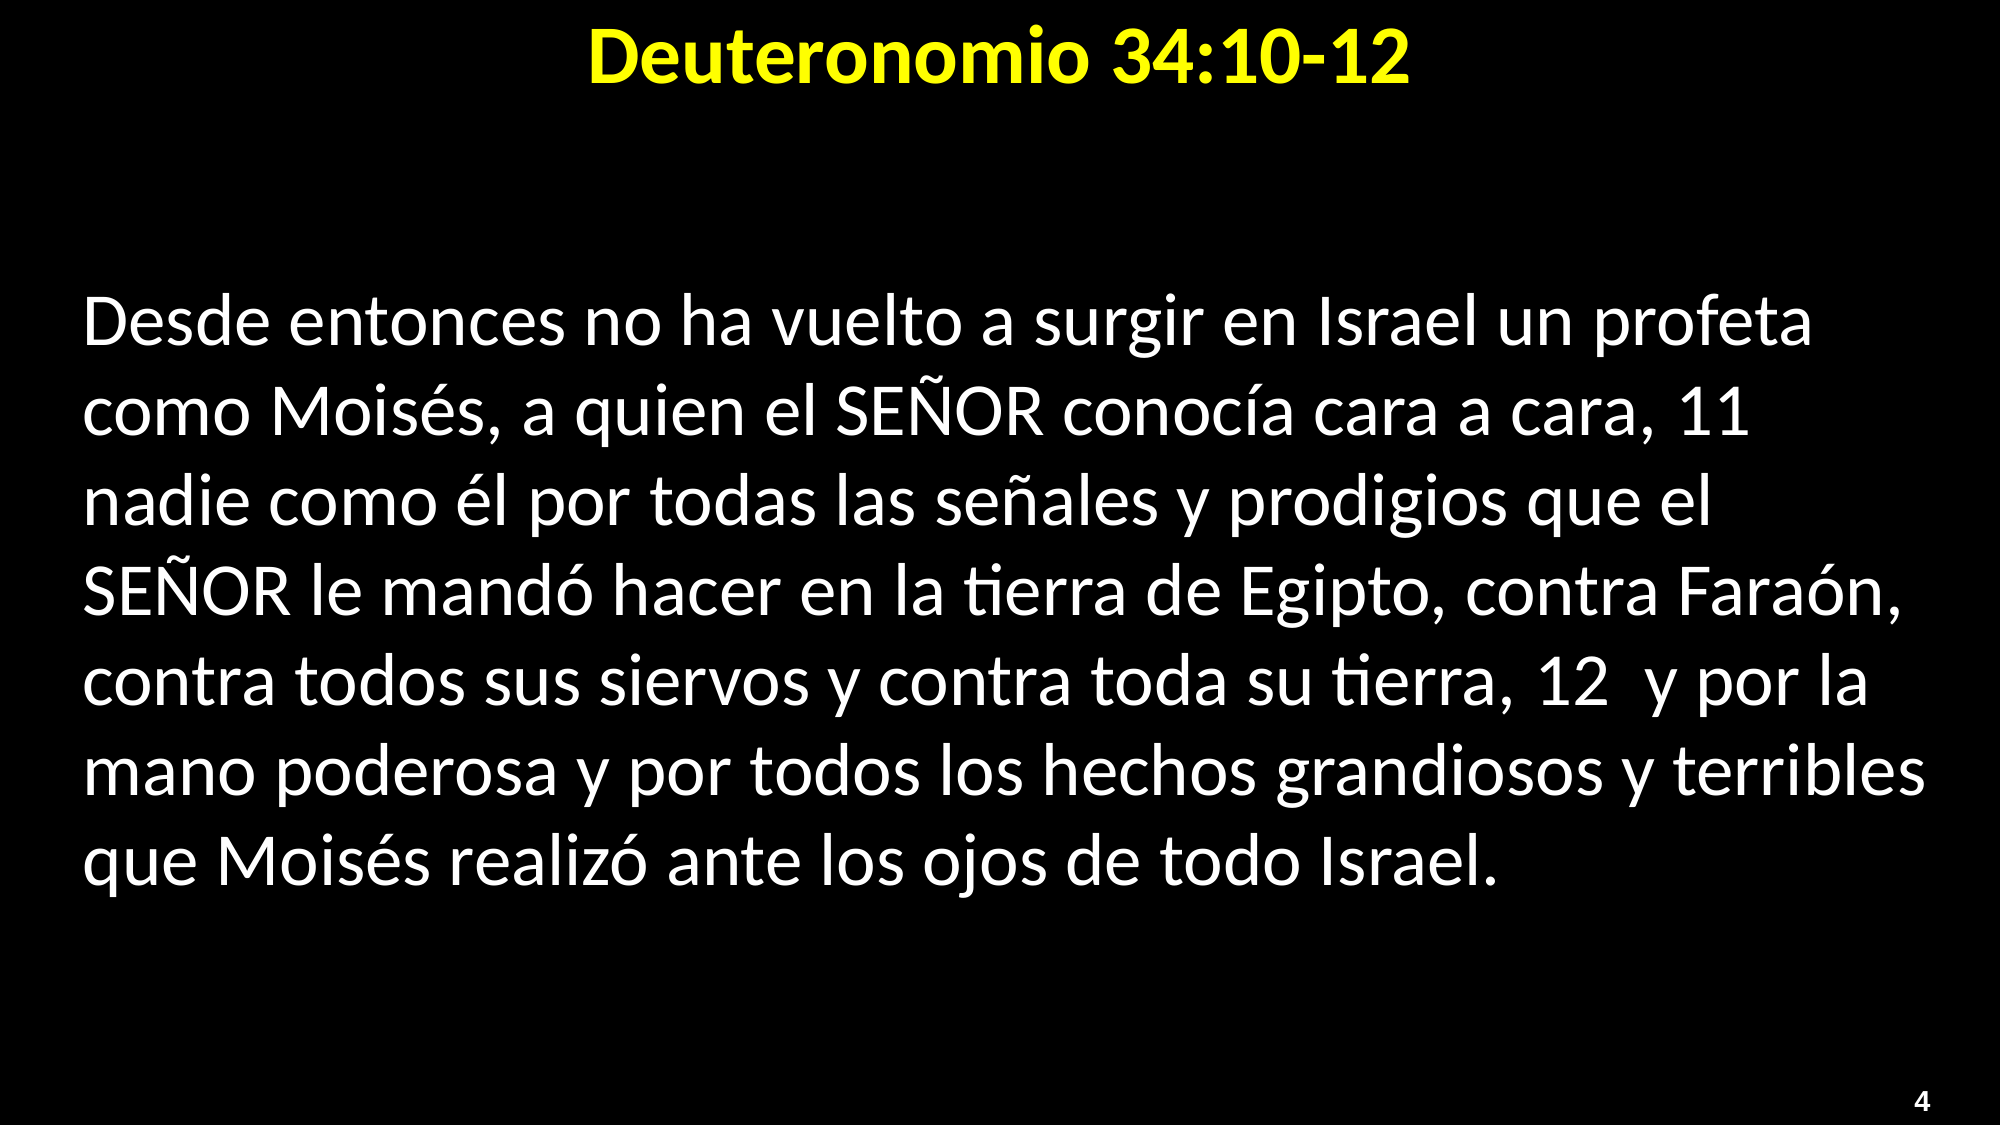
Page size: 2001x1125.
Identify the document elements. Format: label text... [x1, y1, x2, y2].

text_box Deuteronomio 34:10-12 [149, 0, 1850, 100]
text_box Desde entonces no ha vuelto a surgir en Israel un profeta como Moisés, a quien el SEÑOR conocía cara a cara, 11 nadie como él por todas las señales y prodigios que el SEÑOR le mandó hacer en la tierra de Egipto, contra Faraón, contra todos sus siervos y contra toda su tierra, 12 y por la mano poderosa y por todos los hechos grandiosos y terribles que Moisés realizó ante los ojos de todo Israel. [67, 262, 1955, 925]
text_box 4 [1899, 1074, 2000, 1125]
